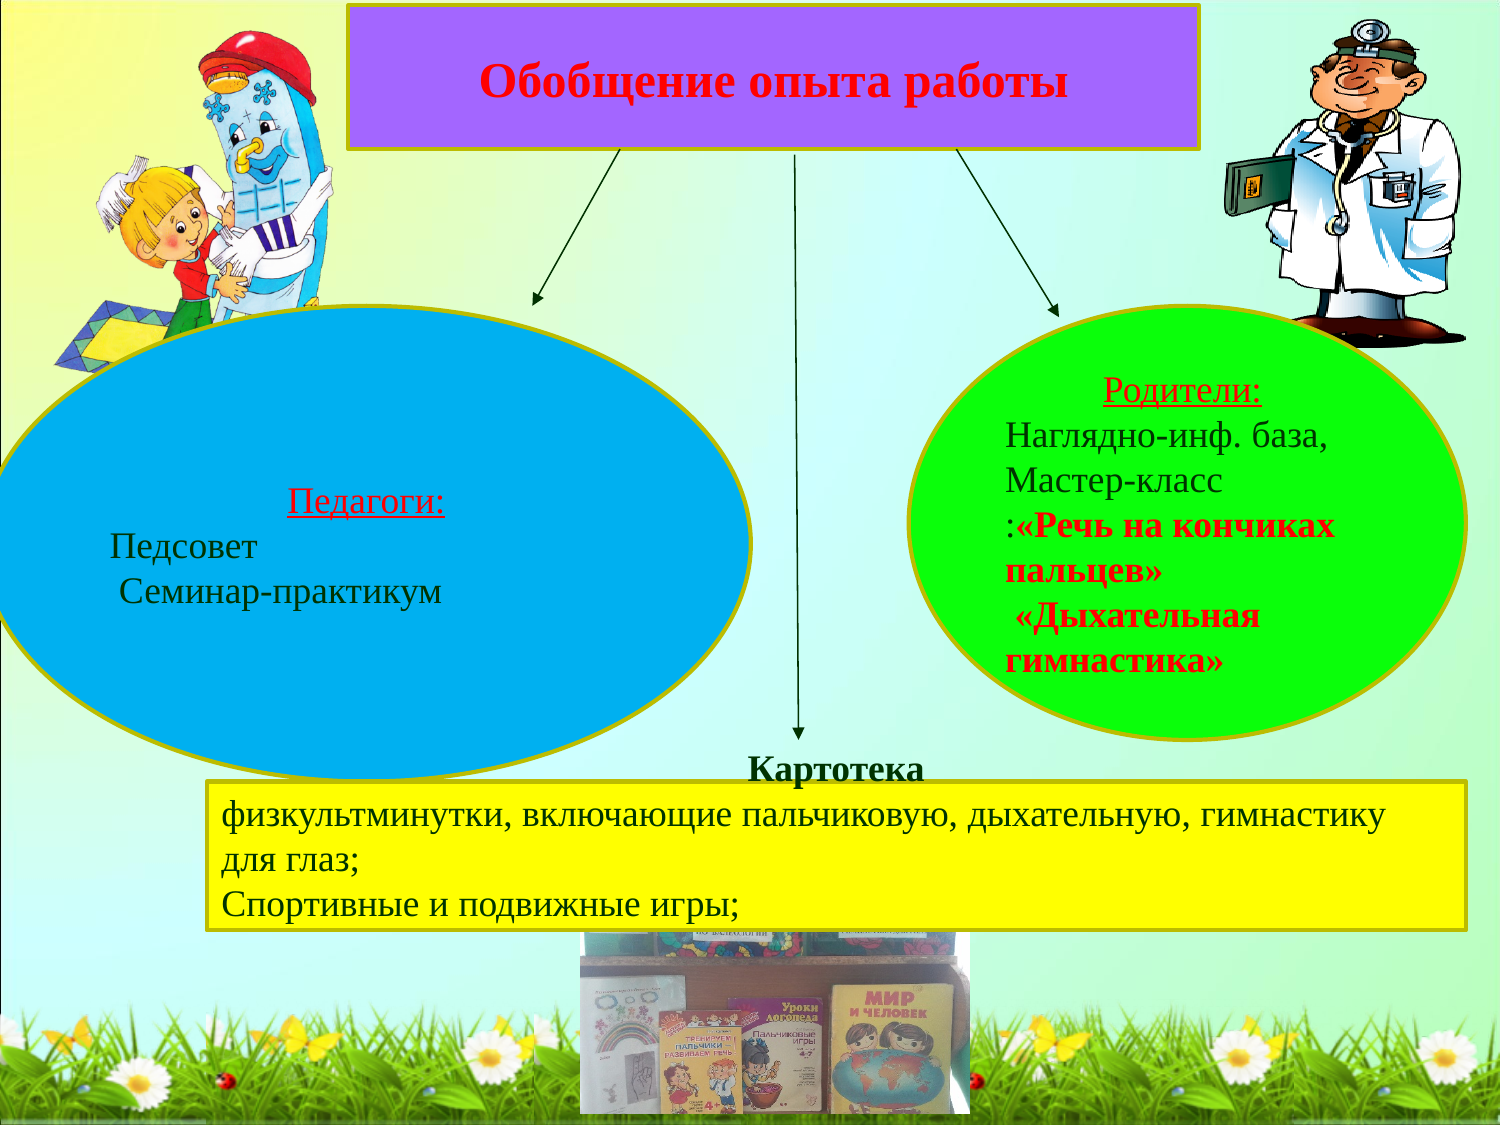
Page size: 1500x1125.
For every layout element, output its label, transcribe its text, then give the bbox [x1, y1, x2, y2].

text_box Родители: Наглядно-инф. база, Мастер-класс :«Речь на кончиках пальцев» «Дыхательная гимнастика» [906, 303, 1468, 743]
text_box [532, 148, 621, 306]
text_box Обобщение опыта работы [346, 3, 1201, 151]
picture [0, 0, 1500, 1125]
text_box Картотека физкультминутки, включающие пальчиковую, дыхательную, гимнастику для глаз; Спортивные и подвижные игры; [205, 779, 1468, 932]
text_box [956, 148, 1060, 318]
text_box Педагоги: Педсовет Семинар-практикум [0, 303, 753, 779]
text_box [794, 154, 799, 741]
